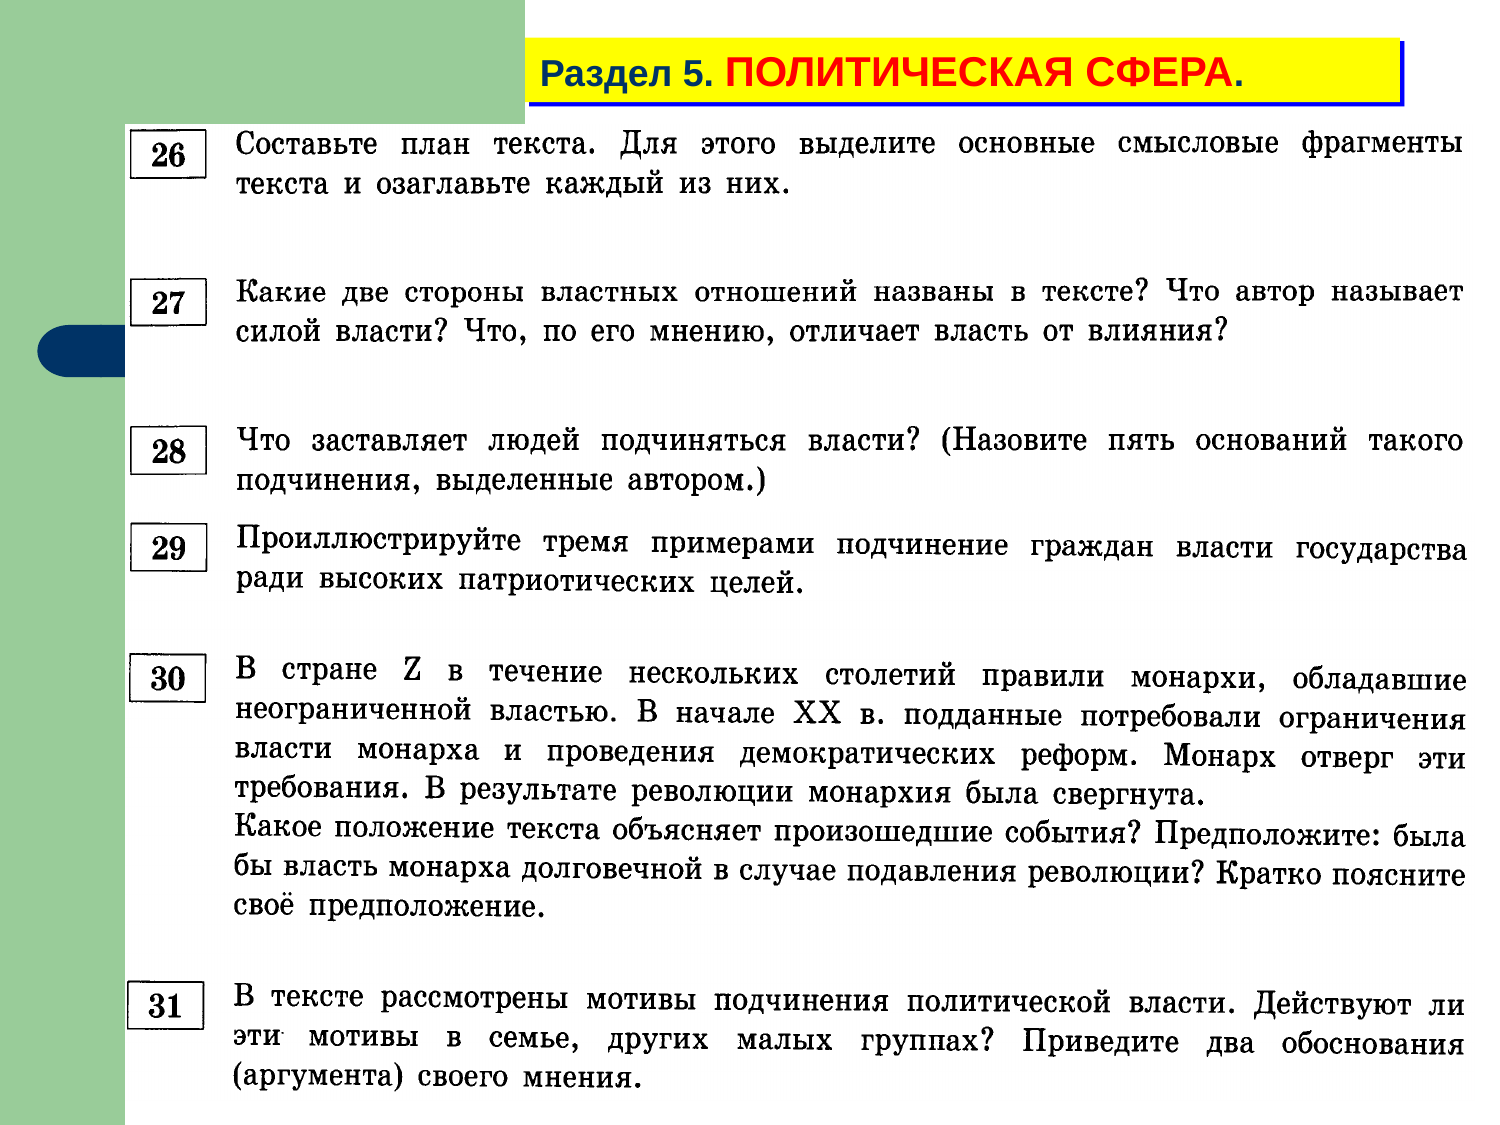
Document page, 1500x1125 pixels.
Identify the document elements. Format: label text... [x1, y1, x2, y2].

text_box Раздел 5. ПОЛИТИЧЕСКАЯ СФЕРА. [525, 37, 1400, 103]
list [124, 512, 1476, 1102]
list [124, 124, 1473, 501]
